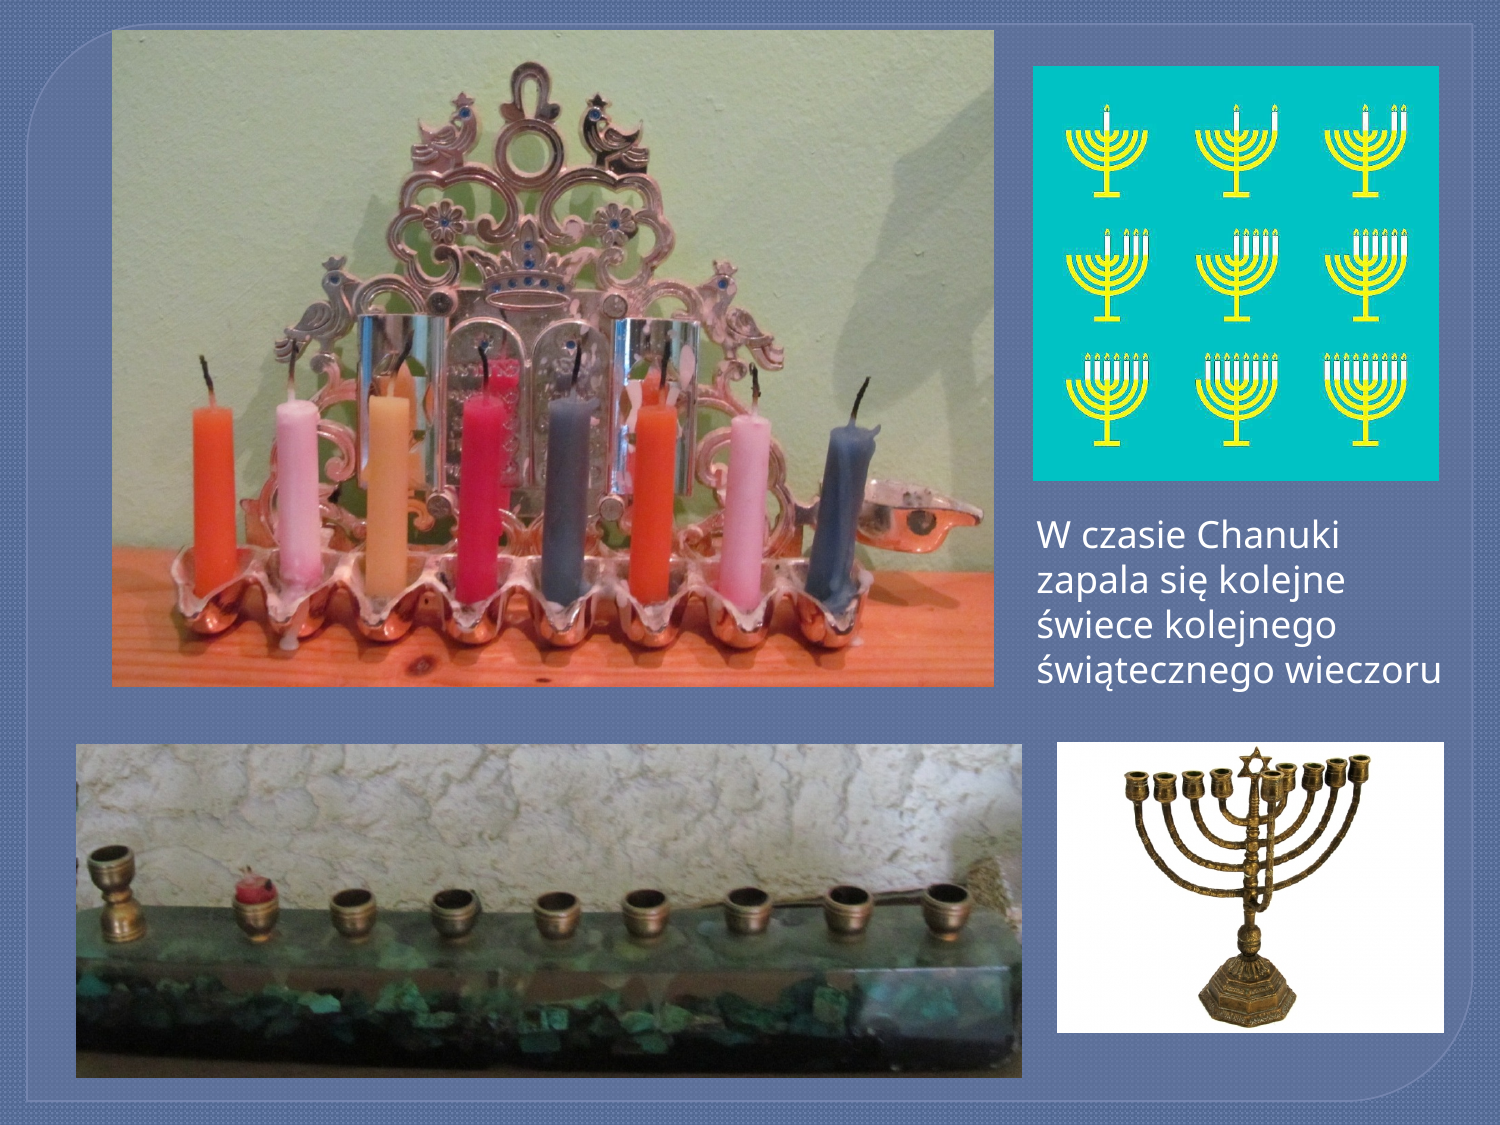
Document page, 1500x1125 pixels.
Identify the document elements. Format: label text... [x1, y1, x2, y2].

picture [111, 30, 994, 687]
picture [1033, 66, 1440, 481]
picture [76, 744, 1022, 1078]
picture [1056, 742, 1444, 1033]
text_box W czasie Chanuki zapala się kolejne świece kolejnego świątecznego wieczoru [1021, 503, 1459, 699]
